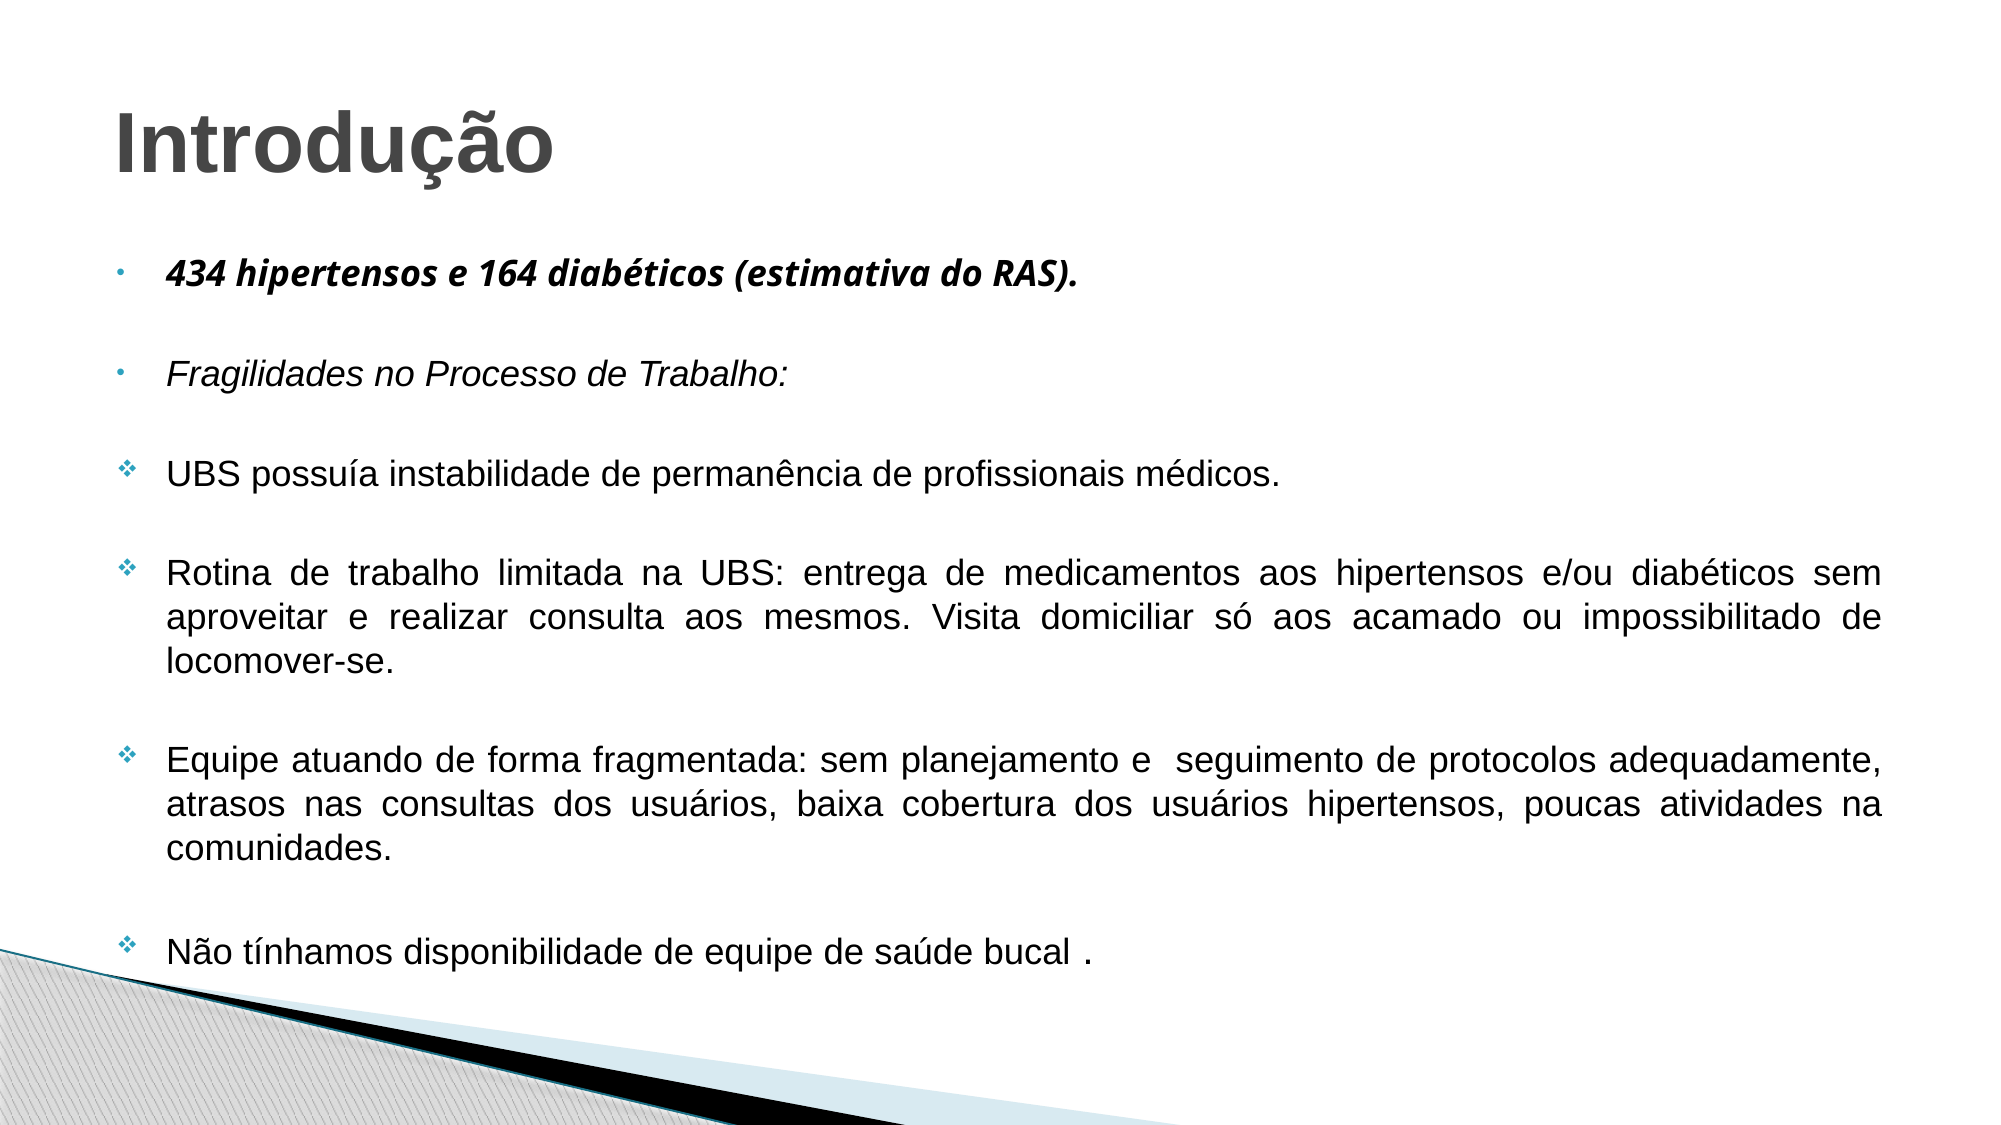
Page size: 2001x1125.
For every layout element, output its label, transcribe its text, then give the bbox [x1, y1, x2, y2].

list 434 hipertensos e 164 diabéticos (estimativa do RAS). Fragilidades no Processo de Trabalho: UBS possuía instabilidade de permanência de profissionais médicos. Rotina de trabalho limitada na UBS: entrega de medicamentos aos hipertensos e/ou diabéticos sem aproveitar e realizar consulta aos mesmos. Visita domiciliar só aos acamado ou impossibilitado de locomover-se. Equipe atuando de forma fragmentada: sem planejamento e seguimento de protocolos adequadamente, atrasos nas consultas dos usuários, baixa cobertura dos usuários hipertensos, poucas atividades na comunidades. Não tínhamos disponibilidade de equipe de saúde bucal . [99, 243, 1900, 986]
title Introdução [99, 45, 1900, 233]
